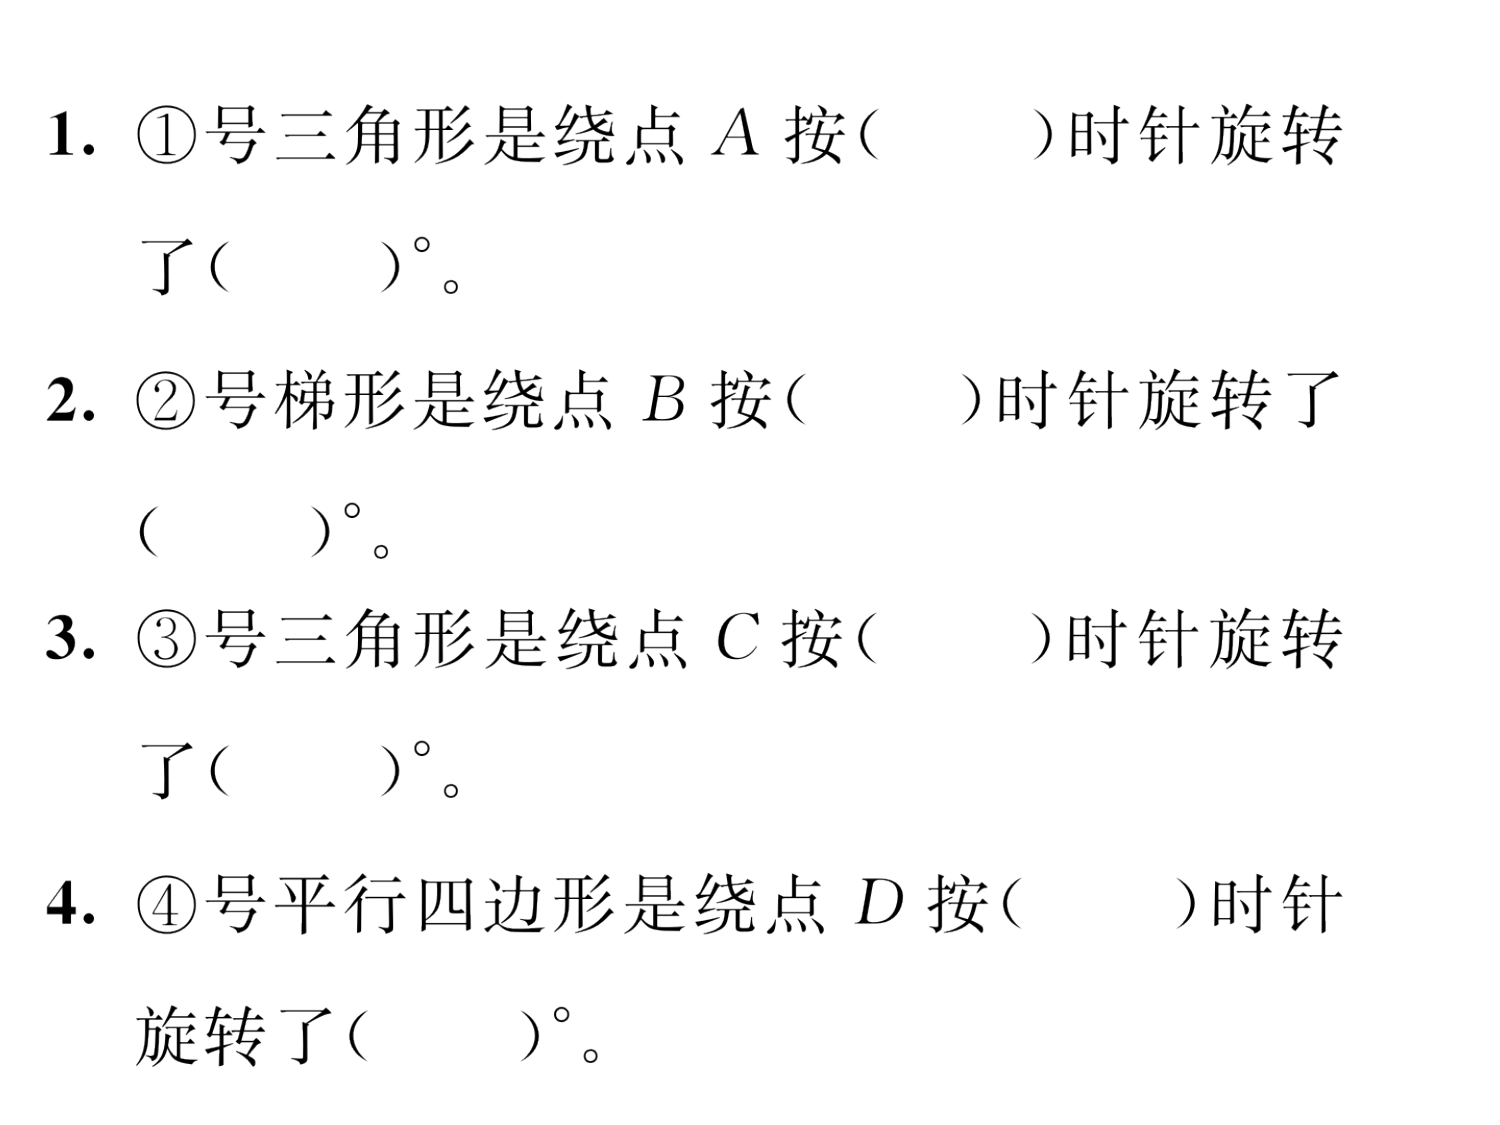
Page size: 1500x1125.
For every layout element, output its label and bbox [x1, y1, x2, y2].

picture [41, 54, 1459, 1112]
